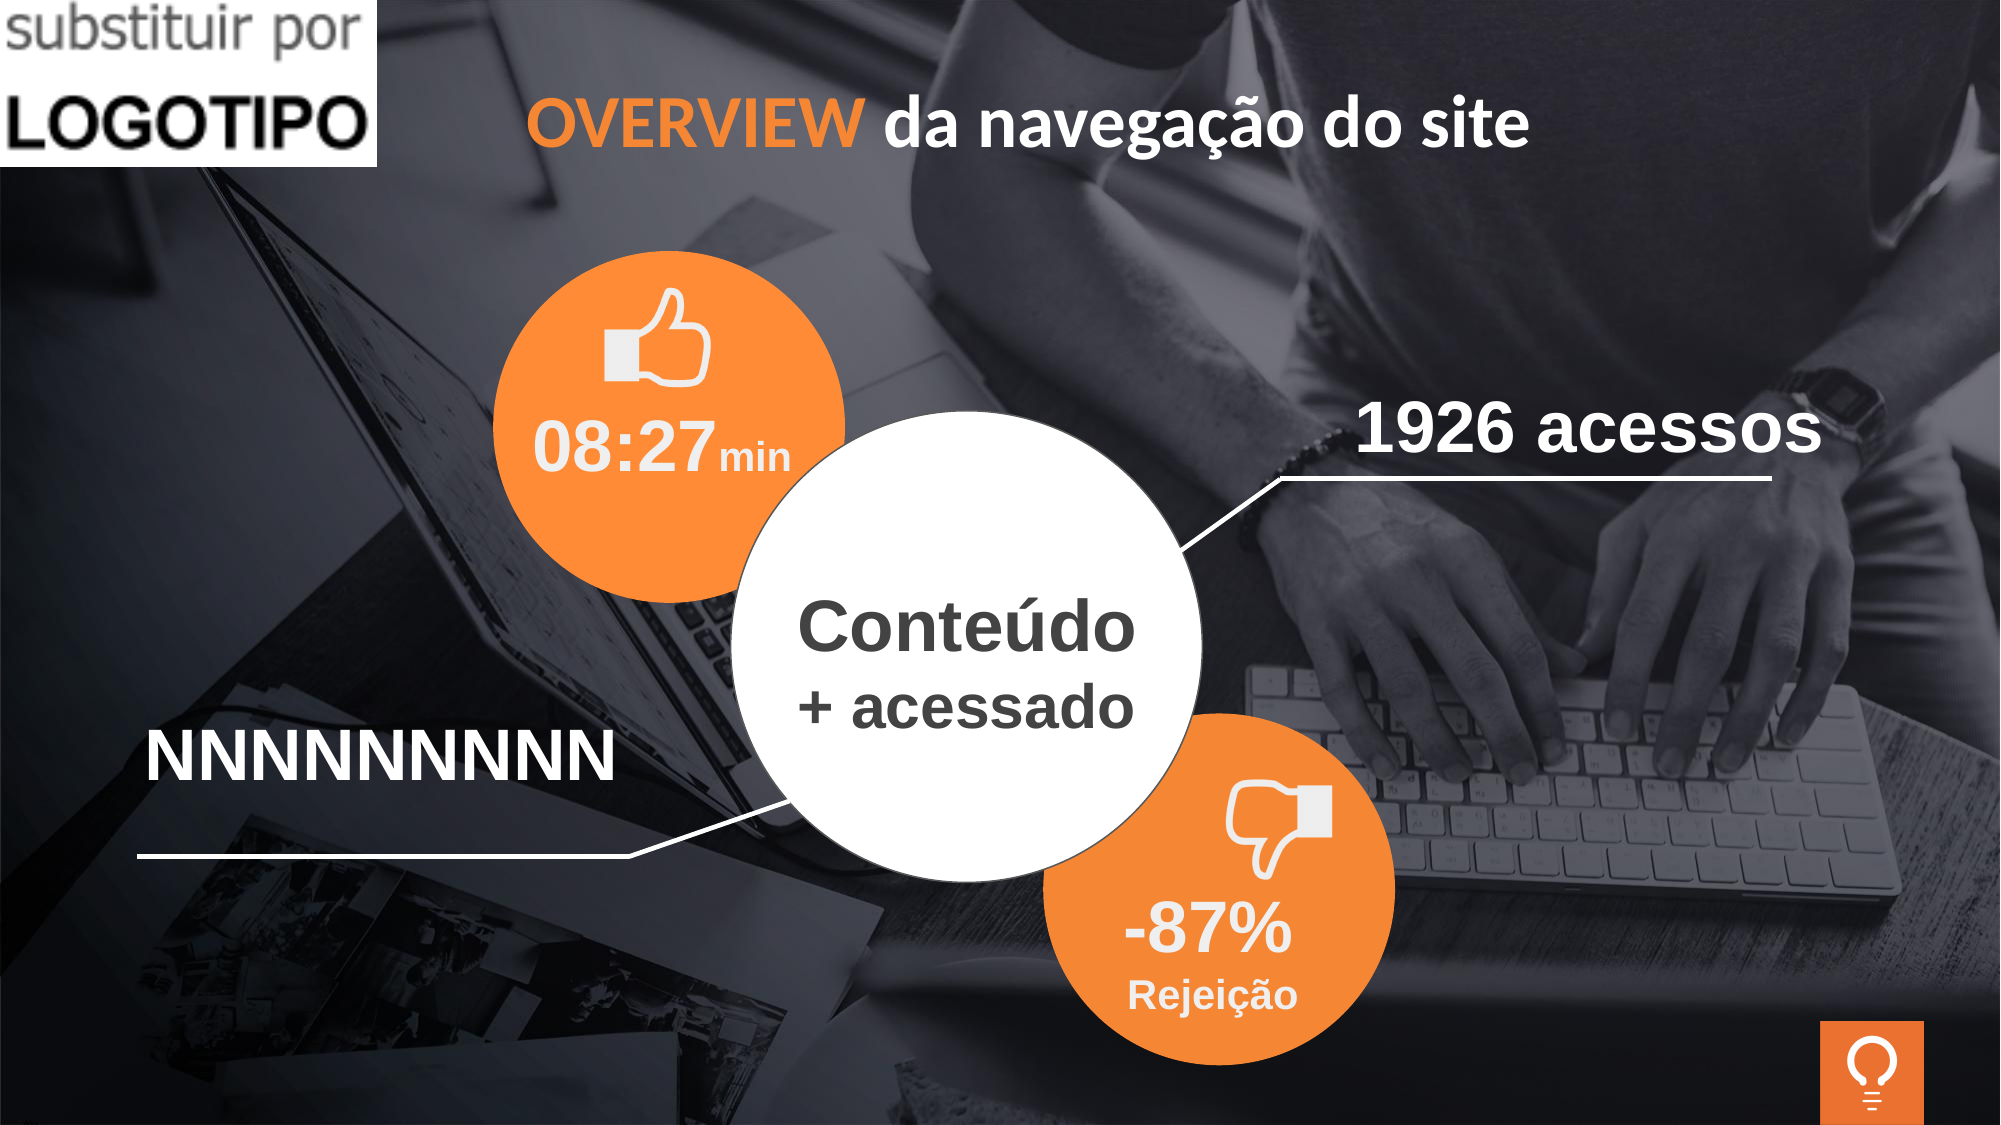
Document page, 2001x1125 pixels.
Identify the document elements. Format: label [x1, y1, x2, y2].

text_box [1112, 478, 1281, 600]
text_box [628, 800, 791, 857]
picture [0, 0, 2001, 1125]
